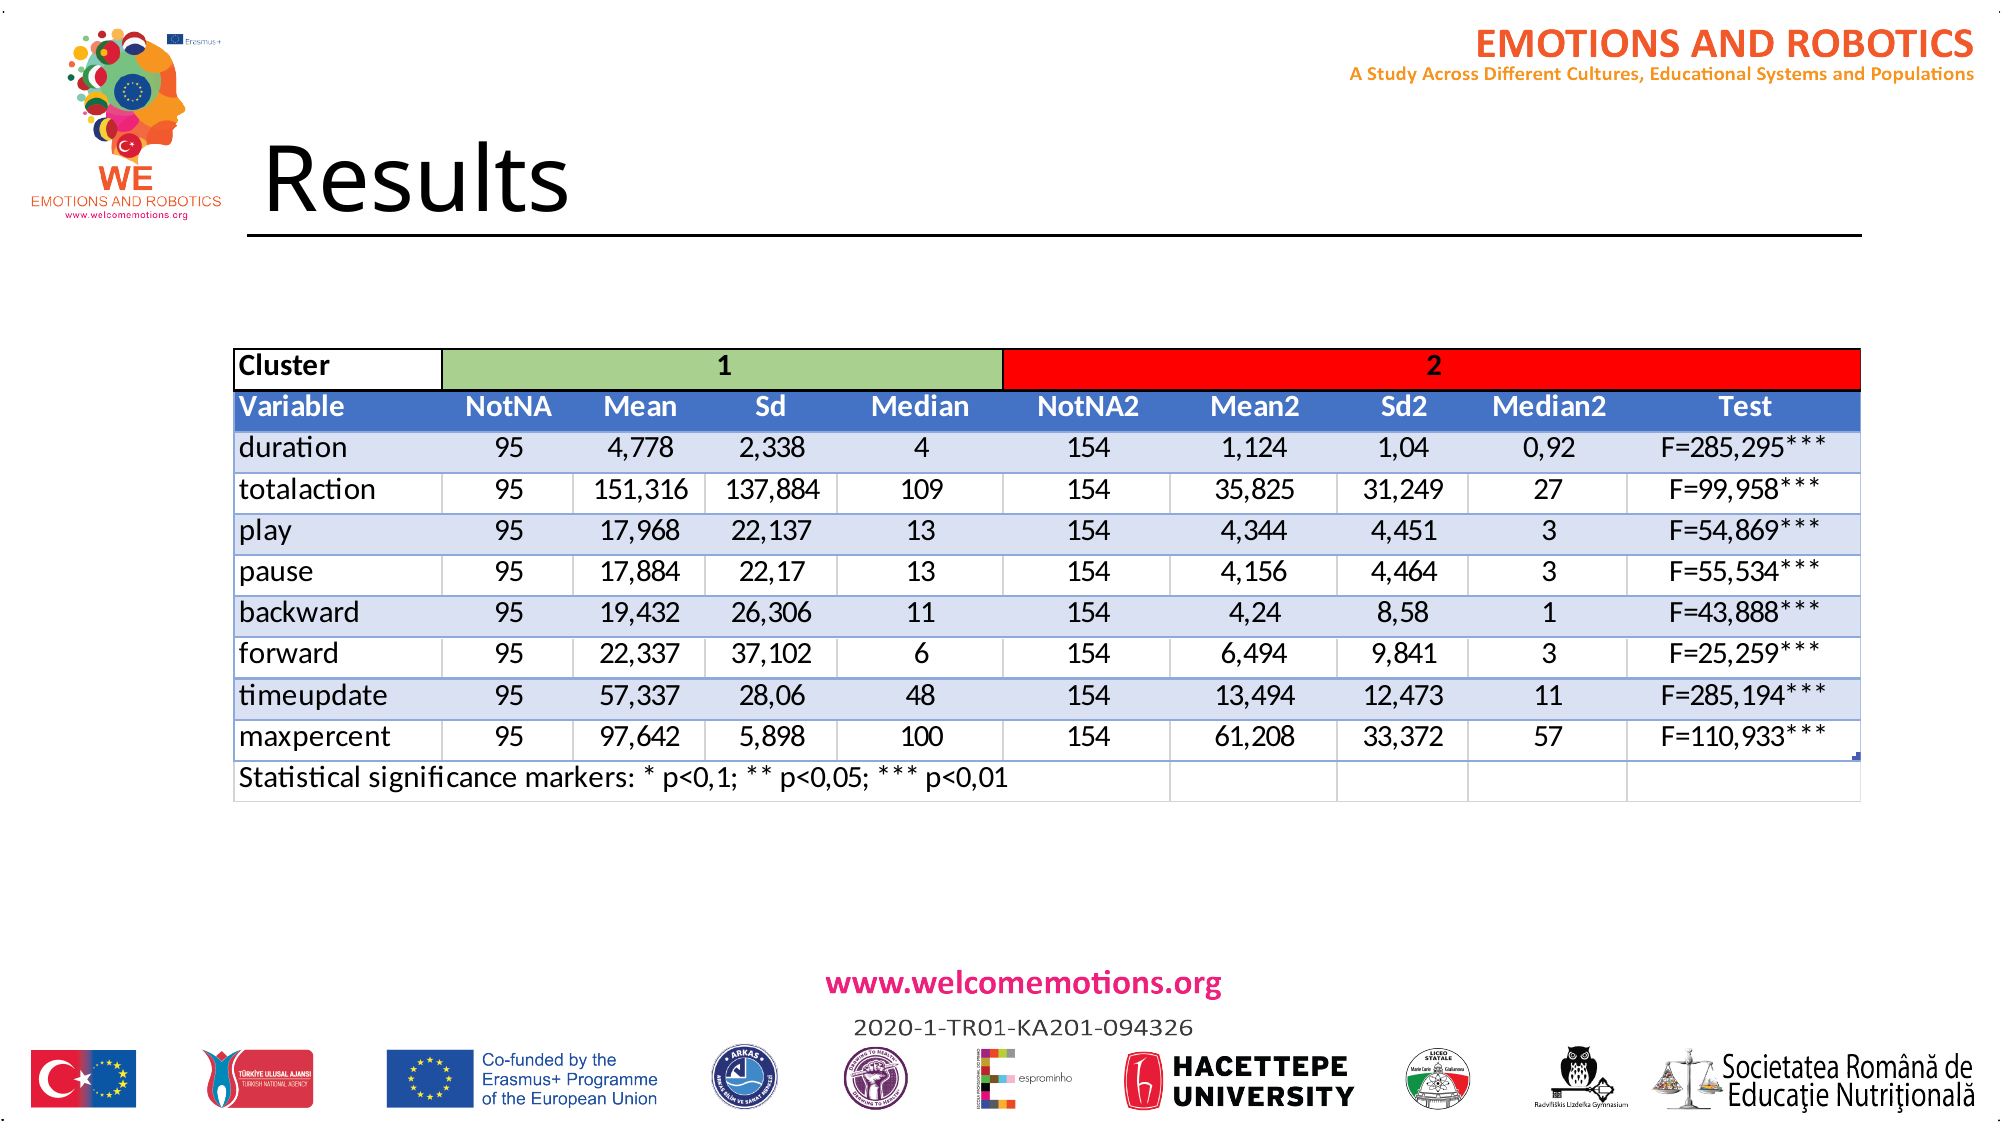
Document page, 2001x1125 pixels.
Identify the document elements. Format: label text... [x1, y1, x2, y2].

title Results [246, 87, 1863, 278]
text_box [232, 348, 1863, 804]
picture [0, 0, 2001, 1125]
